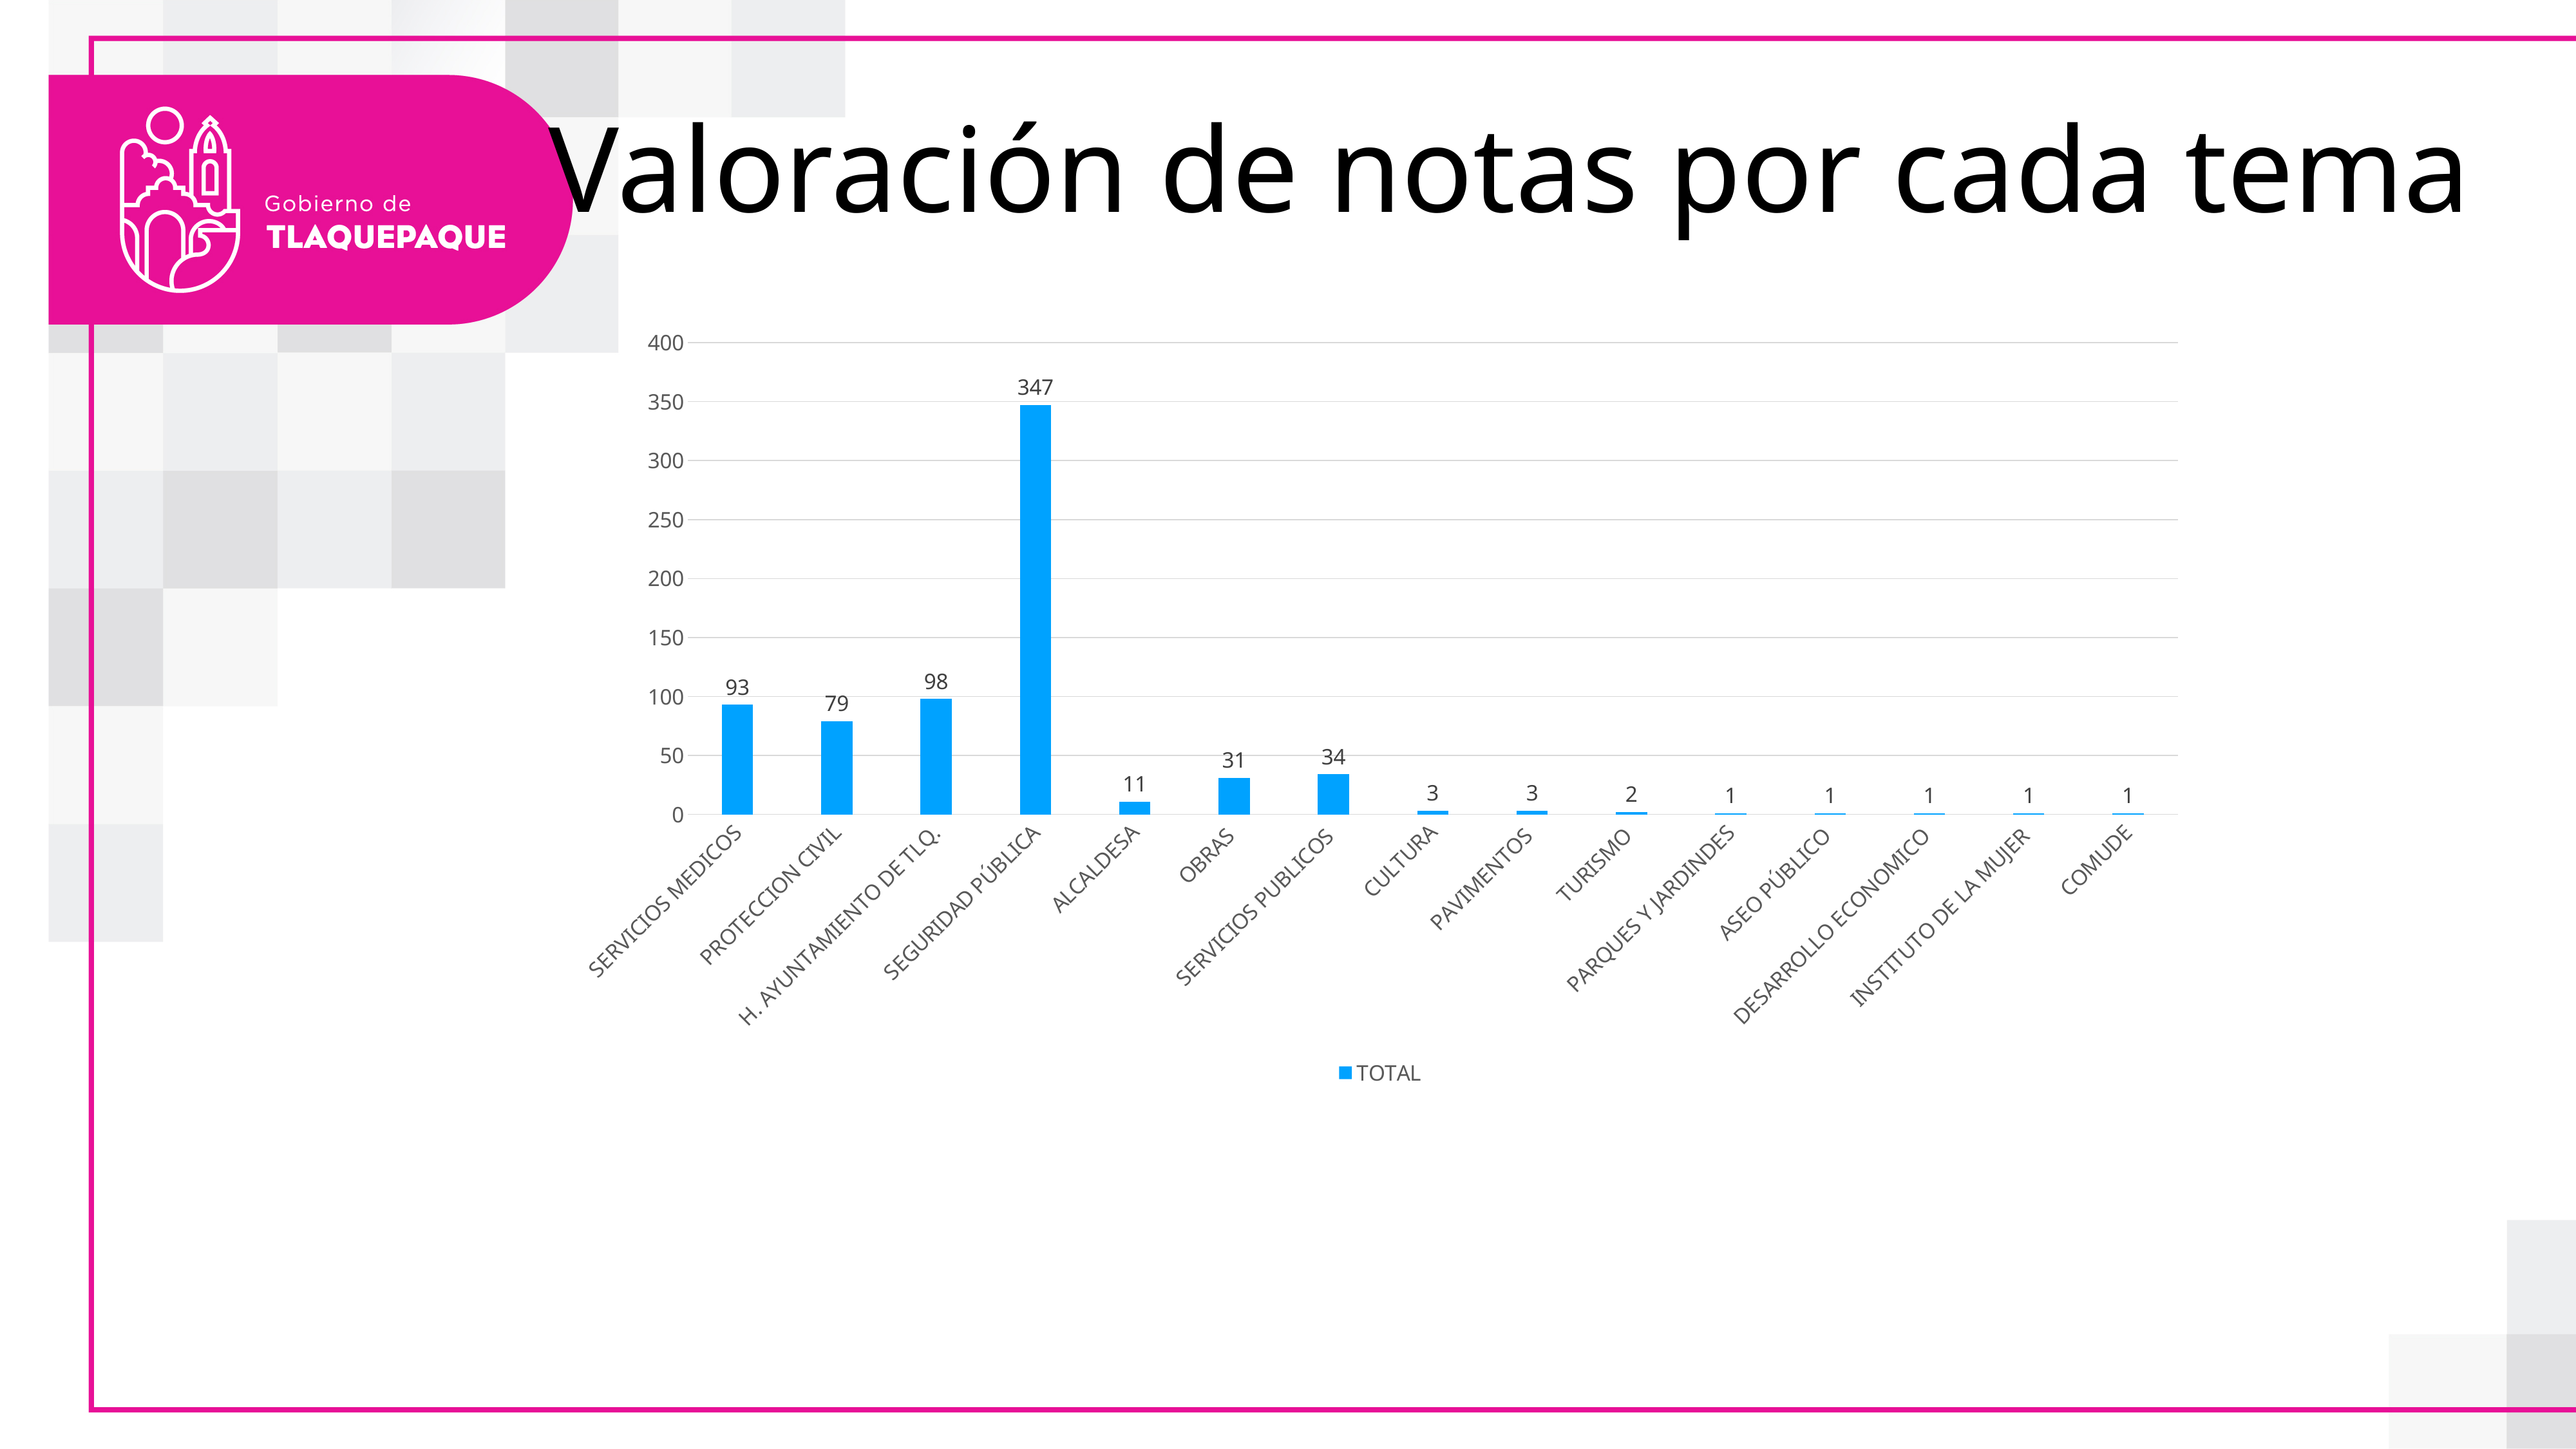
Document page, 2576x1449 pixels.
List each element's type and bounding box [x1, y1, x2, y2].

chart [549, 312, 2211, 1092]
picture [48, 0, 2576, 1449]
